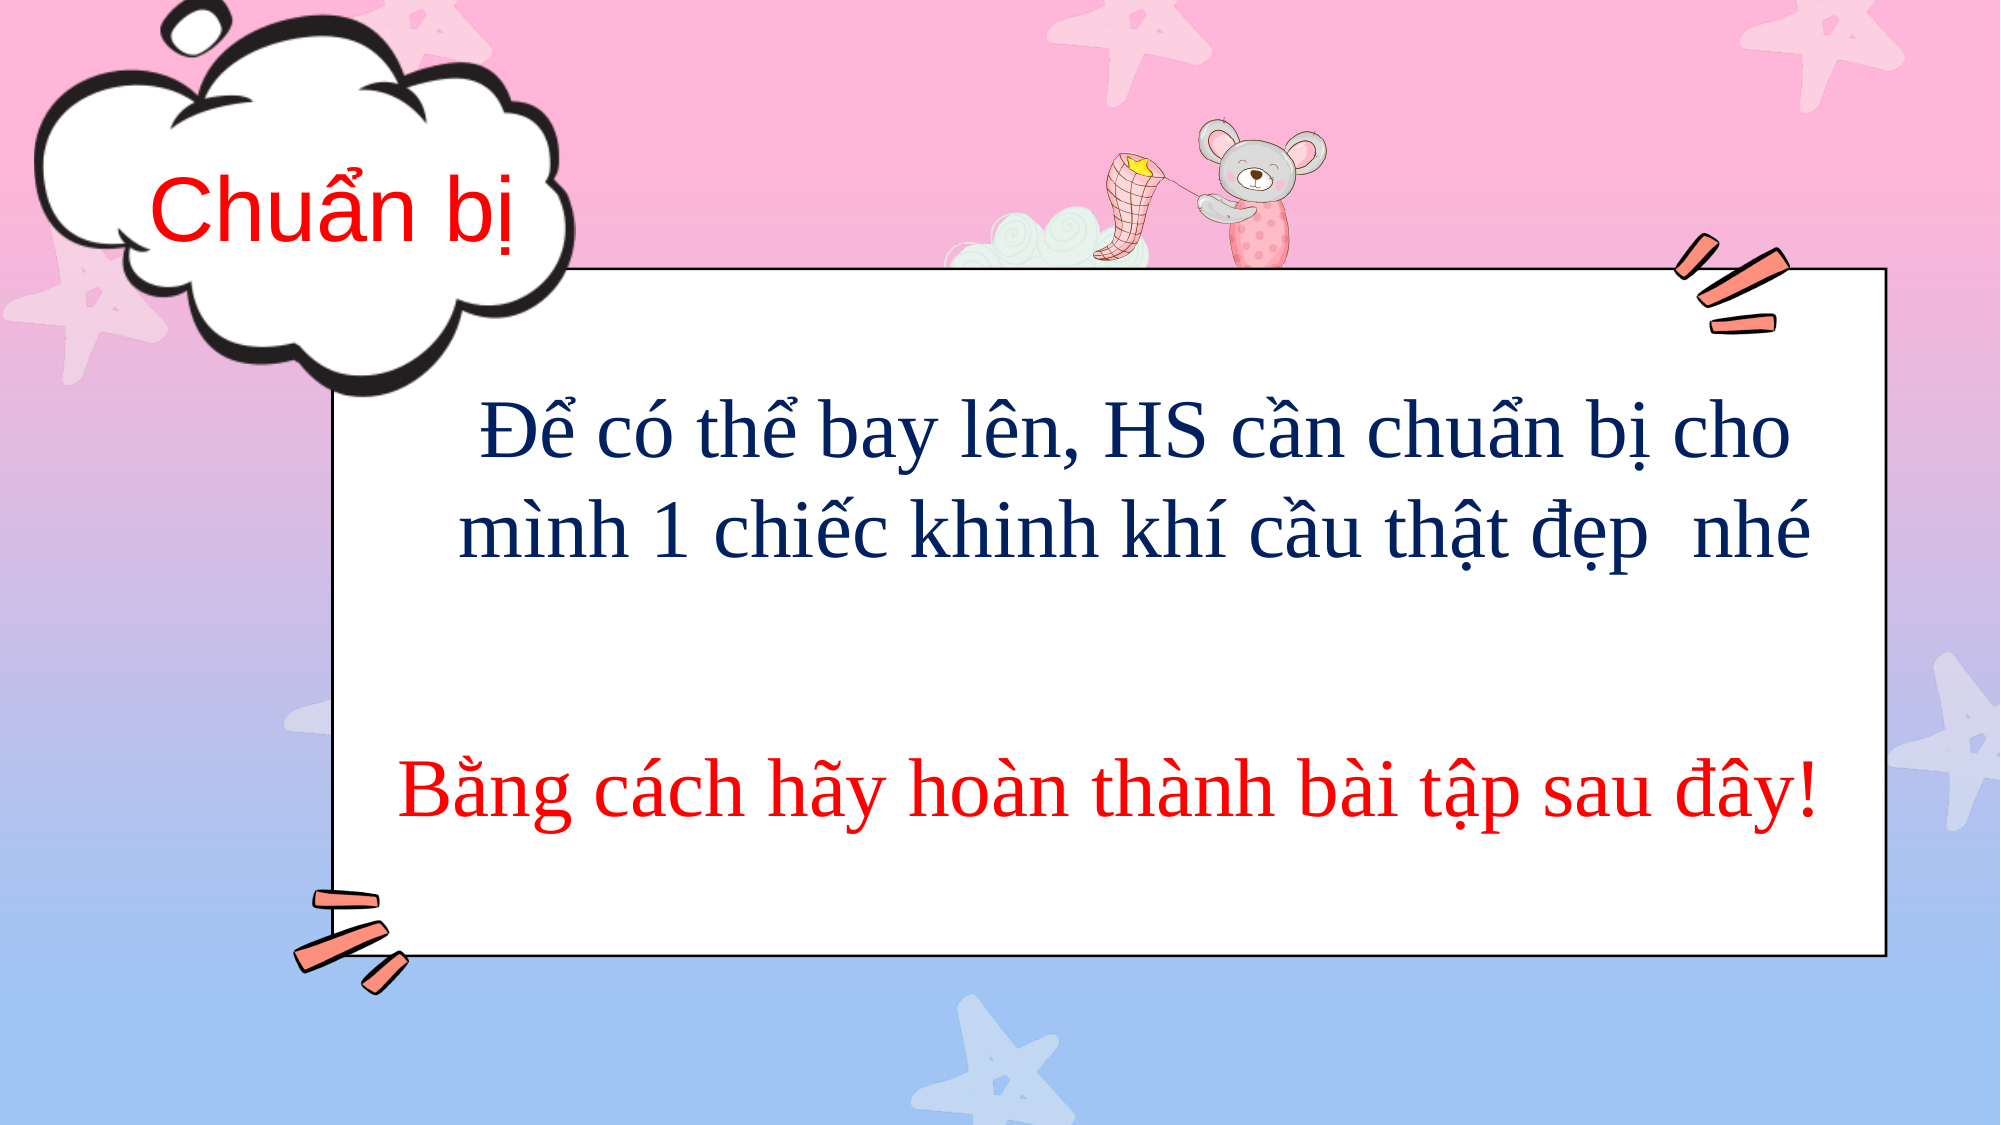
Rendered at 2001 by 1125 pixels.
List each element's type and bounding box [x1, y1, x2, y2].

text_box [295, 234, 1888, 992]
picture [0, 0, 2000, 1125]
